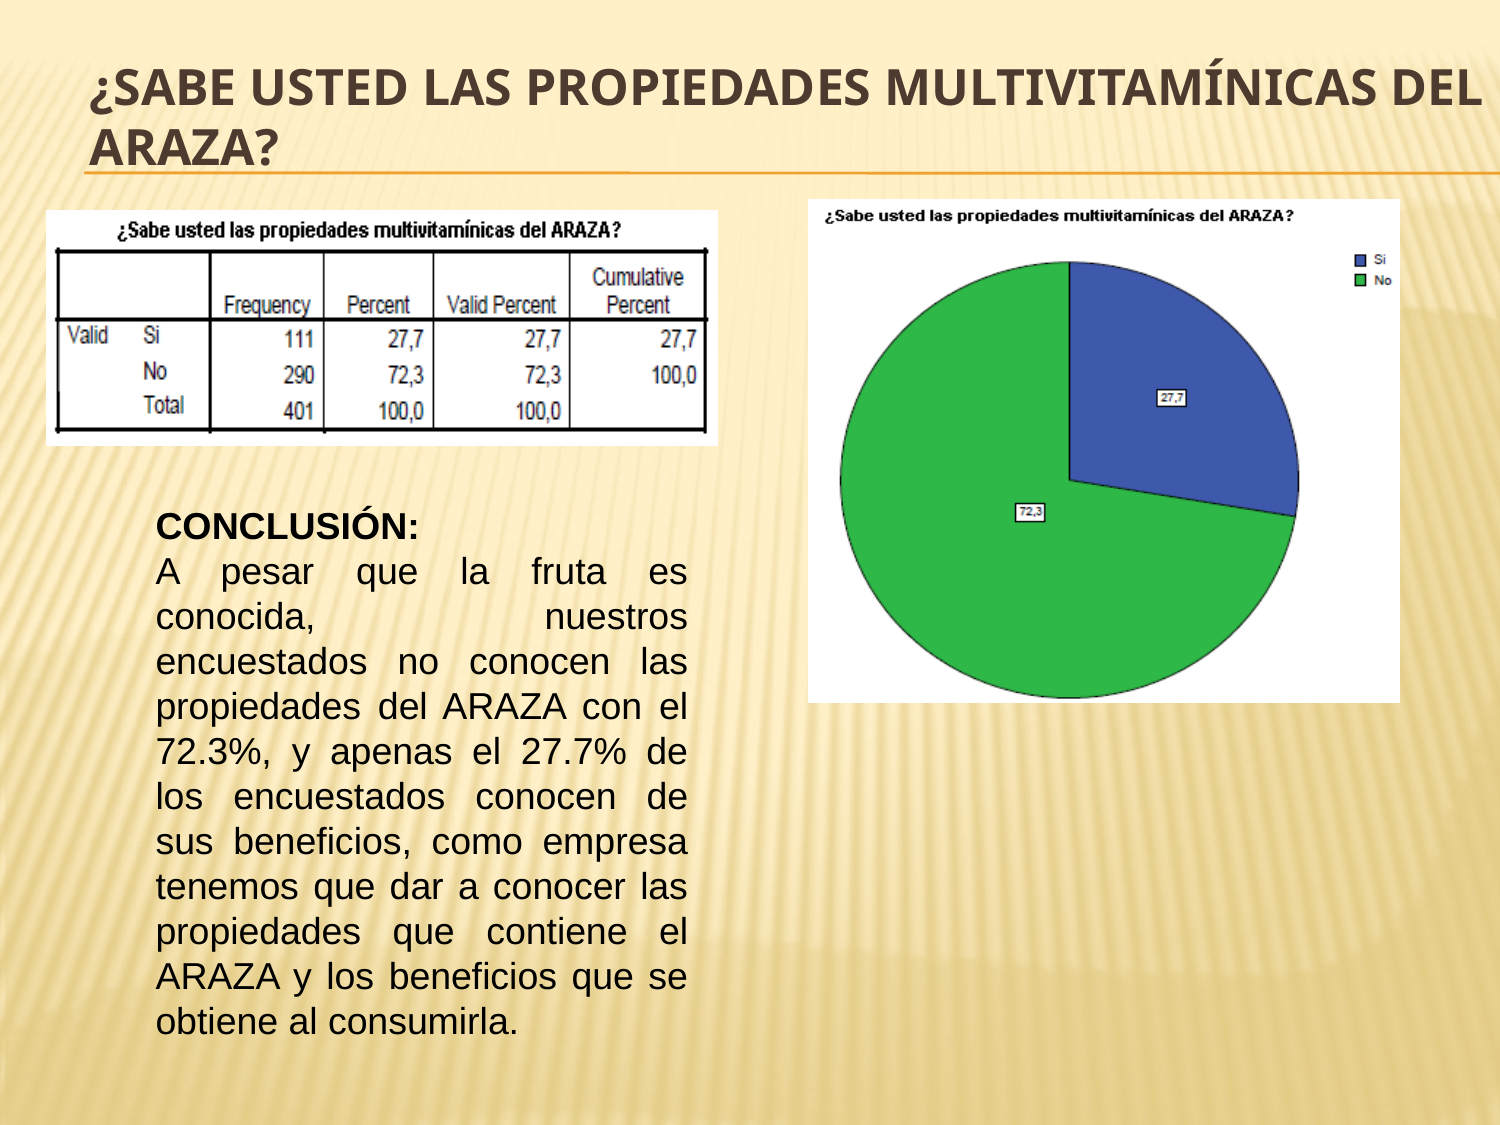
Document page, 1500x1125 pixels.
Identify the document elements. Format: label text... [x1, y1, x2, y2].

title ¿Sabe usted las propiedades multivitamínicas del ARAZA? [75, 46, 1500, 185]
picture [808, 198, 1400, 703]
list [46, 210, 718, 446]
text_box CONCLUSIÓN: A pesar que la fruta es conocida, nuestros encuestados no conocen las propiedades del ARAZA con el 72.3%, y apenas el 27.7% de los encuestados conocen de sus beneficios, como empresa tenemos que dar a conocer las propiedades que contiene el ARAZA y los beneficios que se obtiene al consumirla. [140, 494, 704, 1050]
